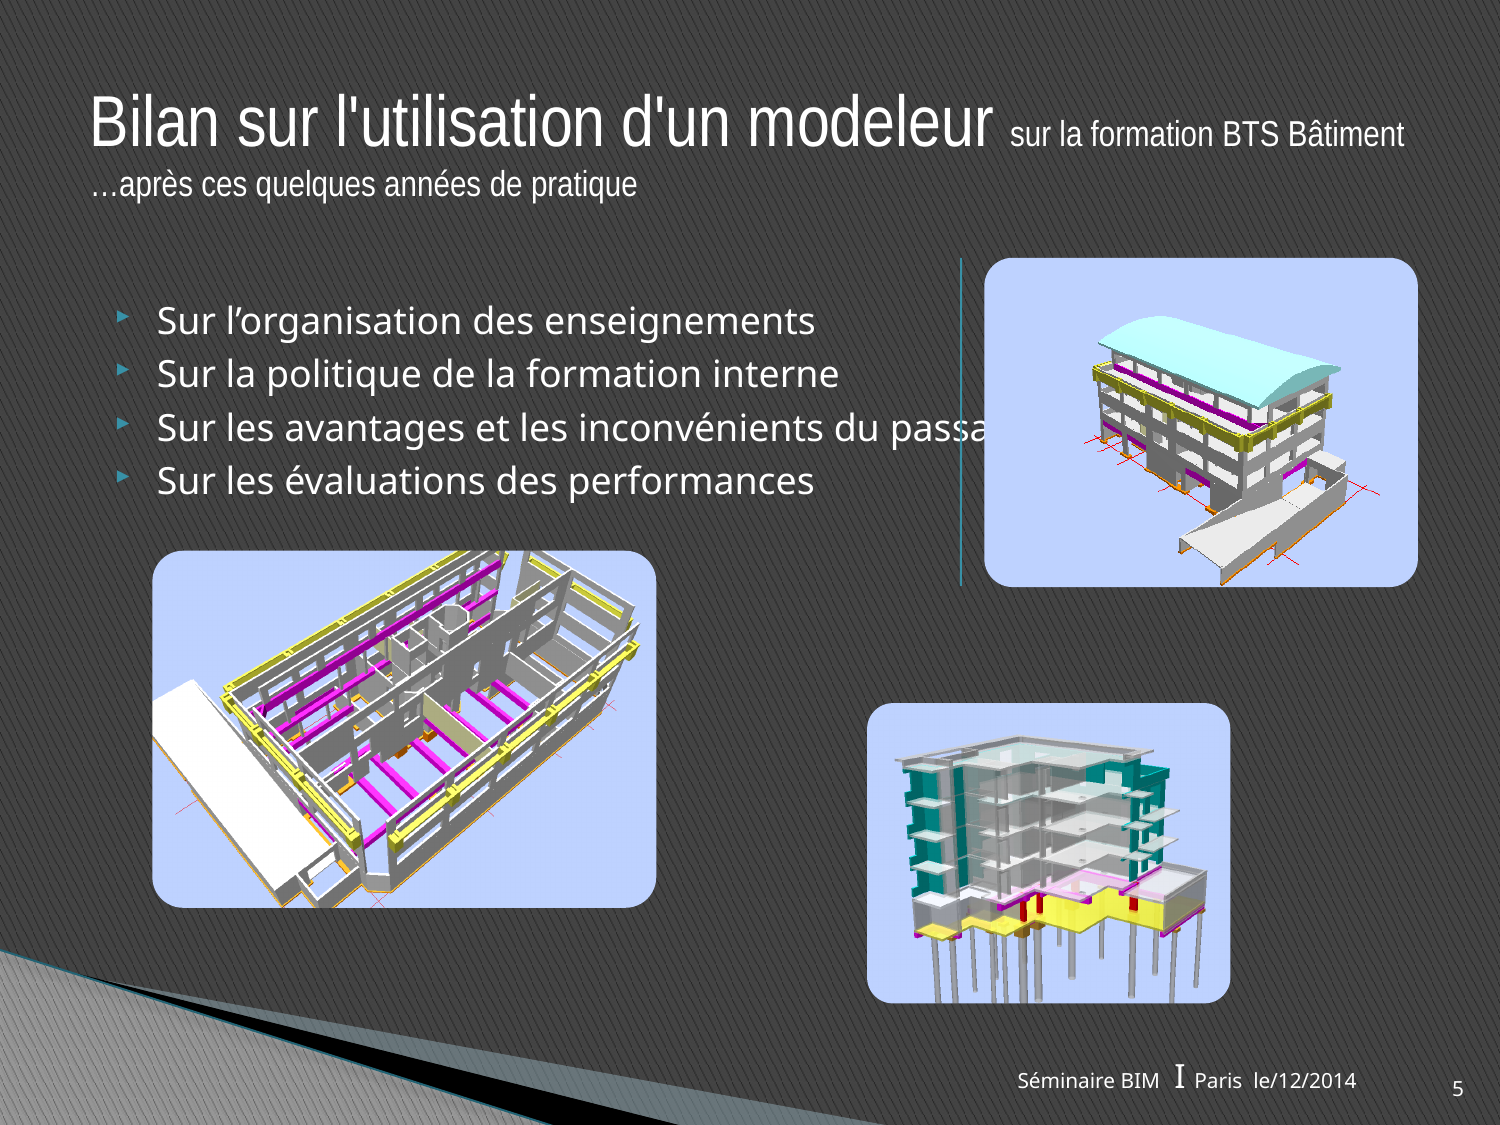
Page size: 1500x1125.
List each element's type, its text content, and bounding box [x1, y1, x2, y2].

title Bilan sur l'utilisation d'un modeleur sur la formation BTS Bâtiment …après ces quelques années de pratique [75, 45, 1425, 233]
list Sur l’organisation des enseignements Sur la politique de la formation interne Sur les avantages et les inconvénients du passage au BIM Sur les évaluations des performances [82, 246, 1432, 989]
picture [984, 257, 1419, 588]
footer Séminaire BIM I Paris le/12/2014 [984, 1042, 1372, 1103]
picture [866, 702, 1231, 1004]
picture [152, 550, 657, 909]
slide_number 5 [1418, 1051, 1479, 1112]
